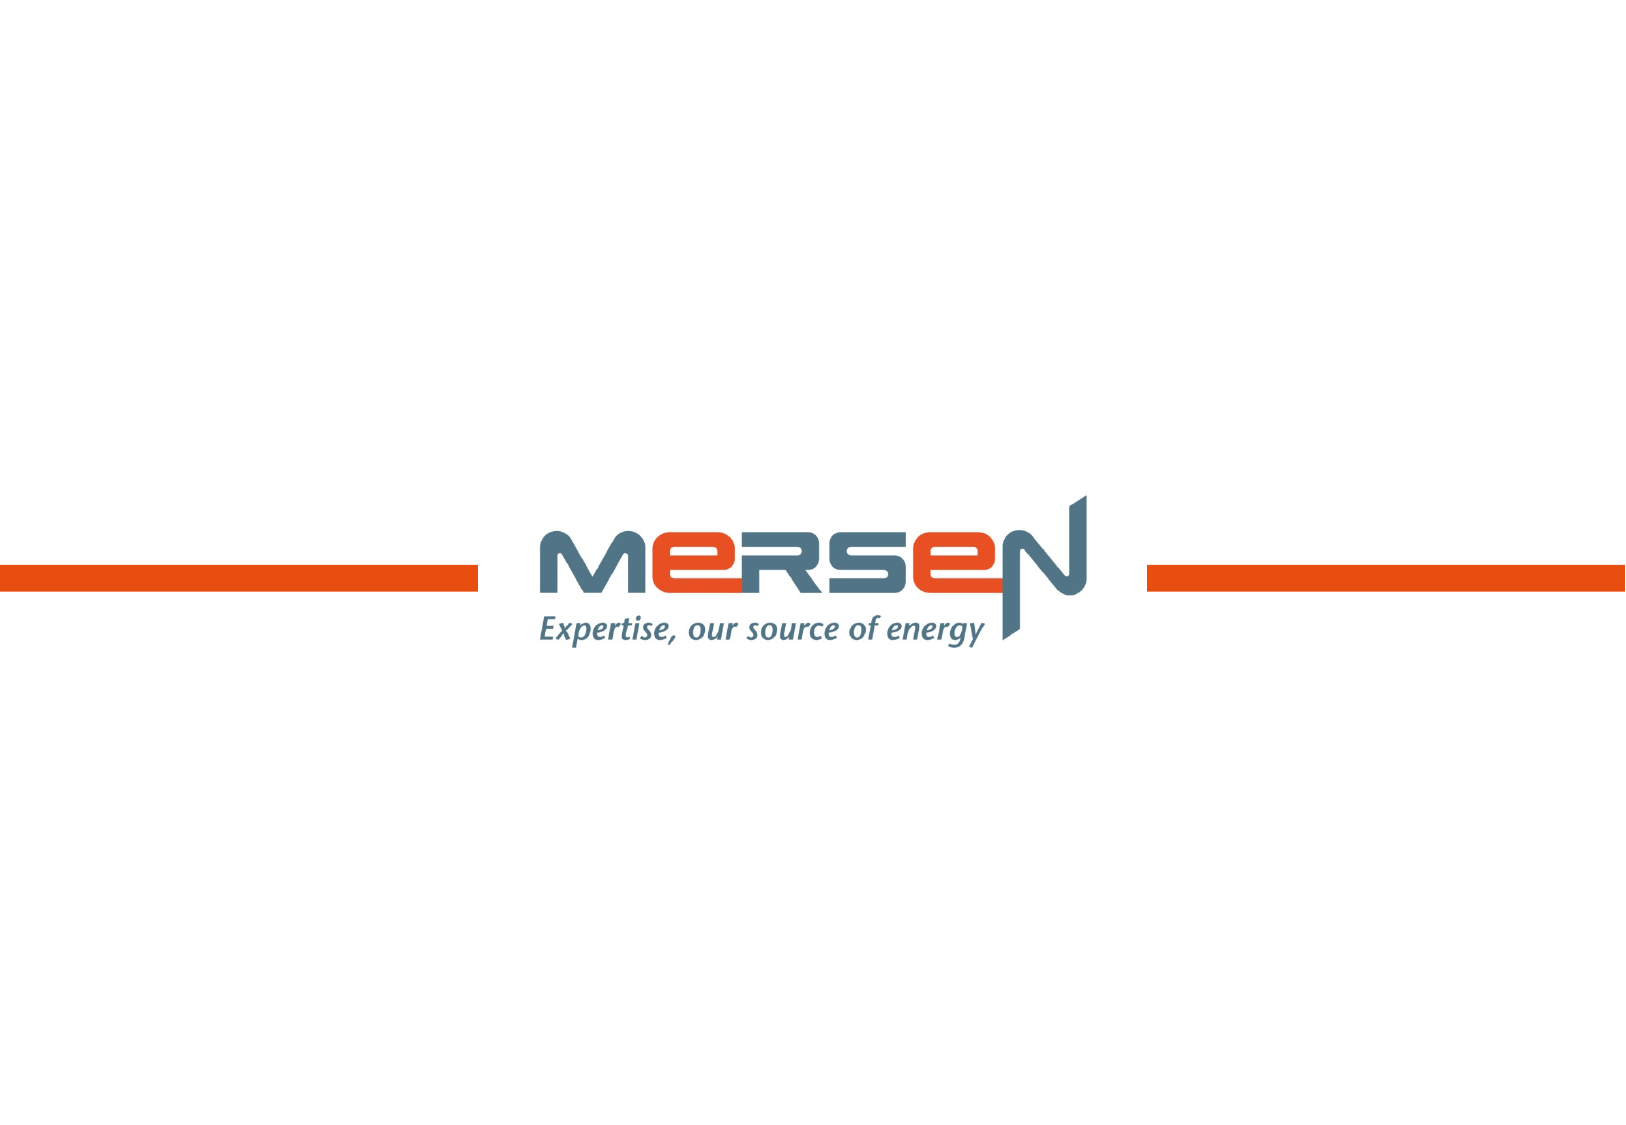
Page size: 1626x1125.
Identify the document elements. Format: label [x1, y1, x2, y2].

picture [478, 468, 1147, 677]
